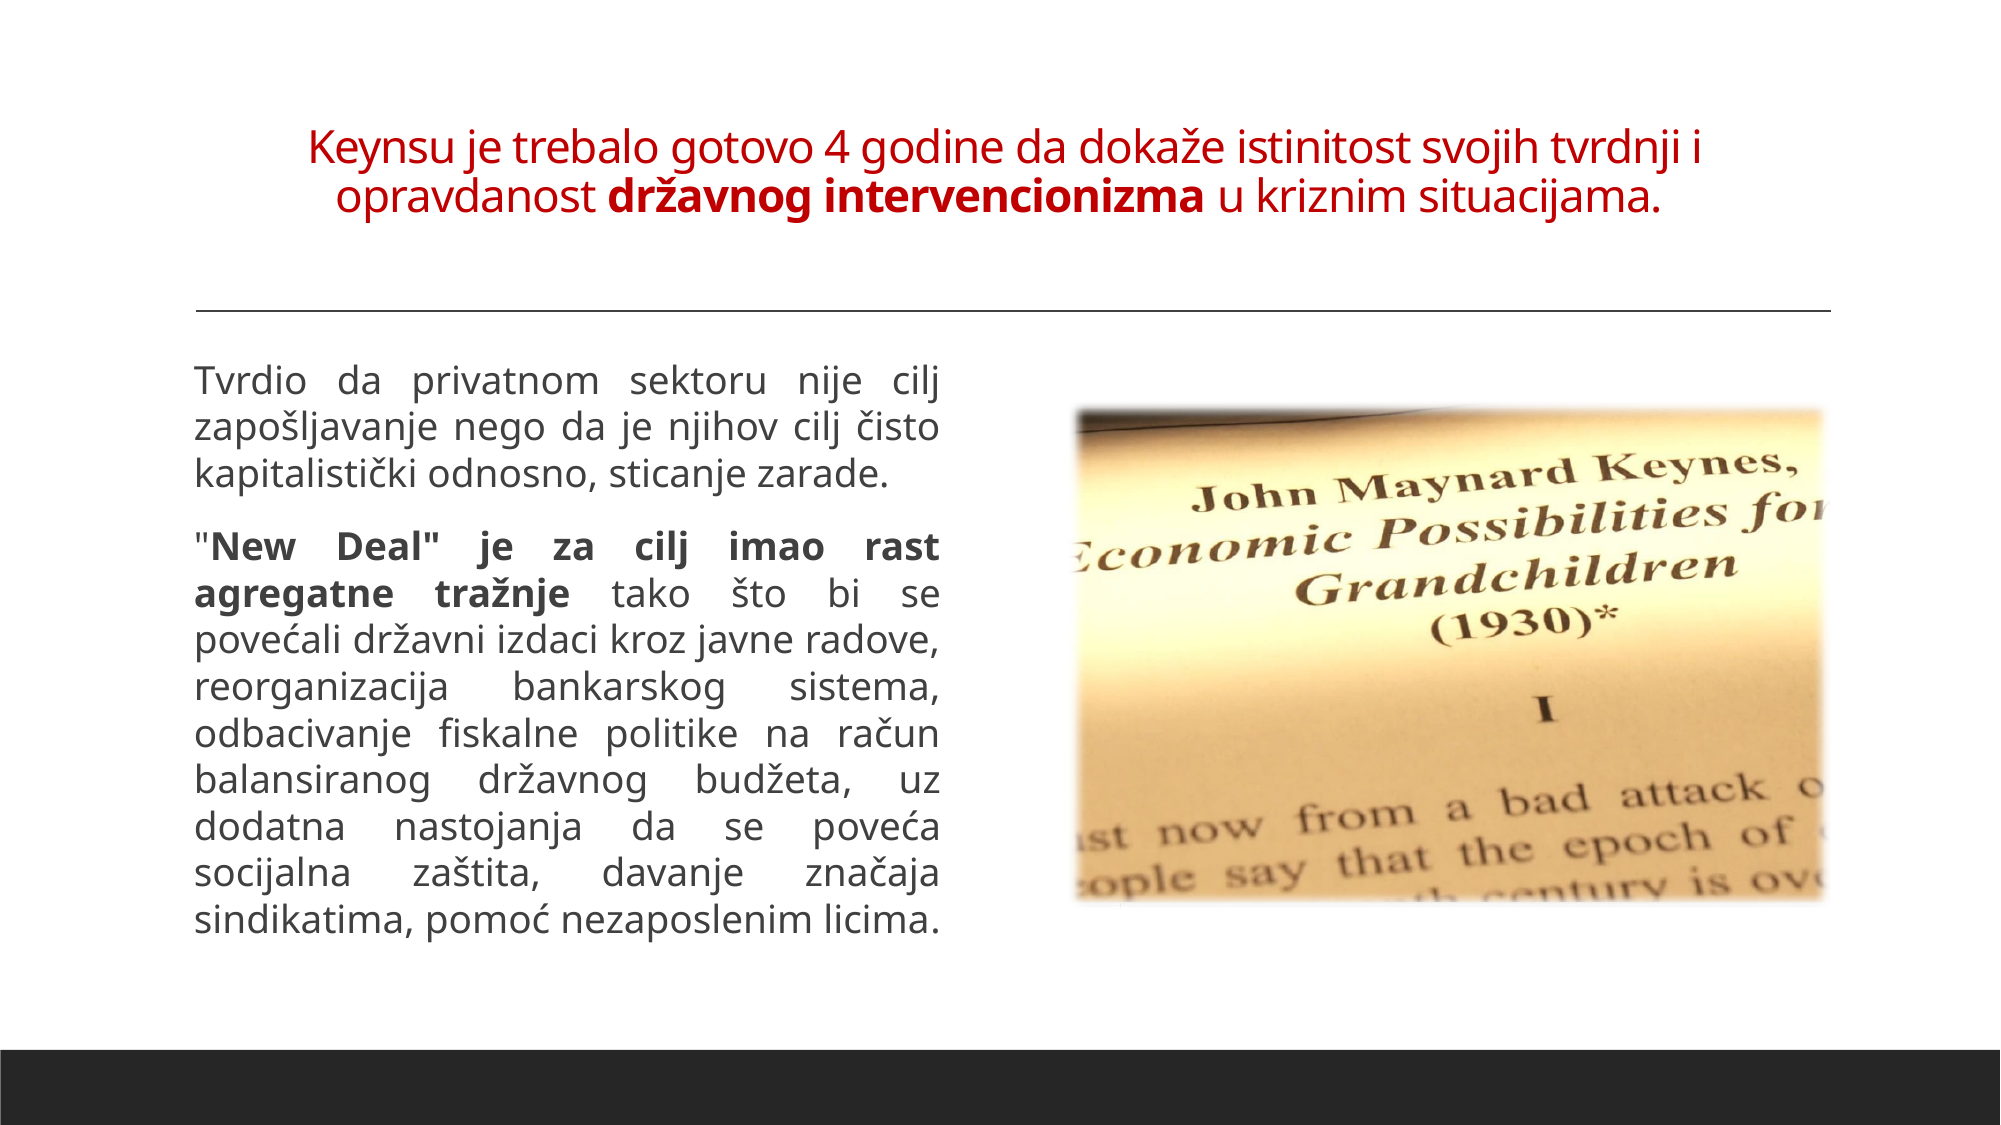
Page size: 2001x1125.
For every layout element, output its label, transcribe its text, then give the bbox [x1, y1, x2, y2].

picture [1068, 400, 1831, 910]
title Keynsu je trebalo gotovo 4 godine da dokaže istinitost svojih tvrdnji i opravdanost državnog intervencionizma u kriznim situacijama. [180, 47, 1830, 285]
list Tvrdio da privatnom sektoru nije cilj zapošljavanje nego da je njihov cilj čisto kapitalistički odnosno, sticanje zarade. "New Deal" je za cilj imao rast agregatne tražnje tako što bi se povećali državni izdaci kroz javne radove, reorganizacija bankarskog sistema, odbacivanje fiskalne politike na račun balansiranog državnog budžeta, uz dodatna nastojanja da se poveća socijalna zaštita, davanje značaja sindikatima, pomoć nezaposlenim licima. [180, 347, 942, 963]
